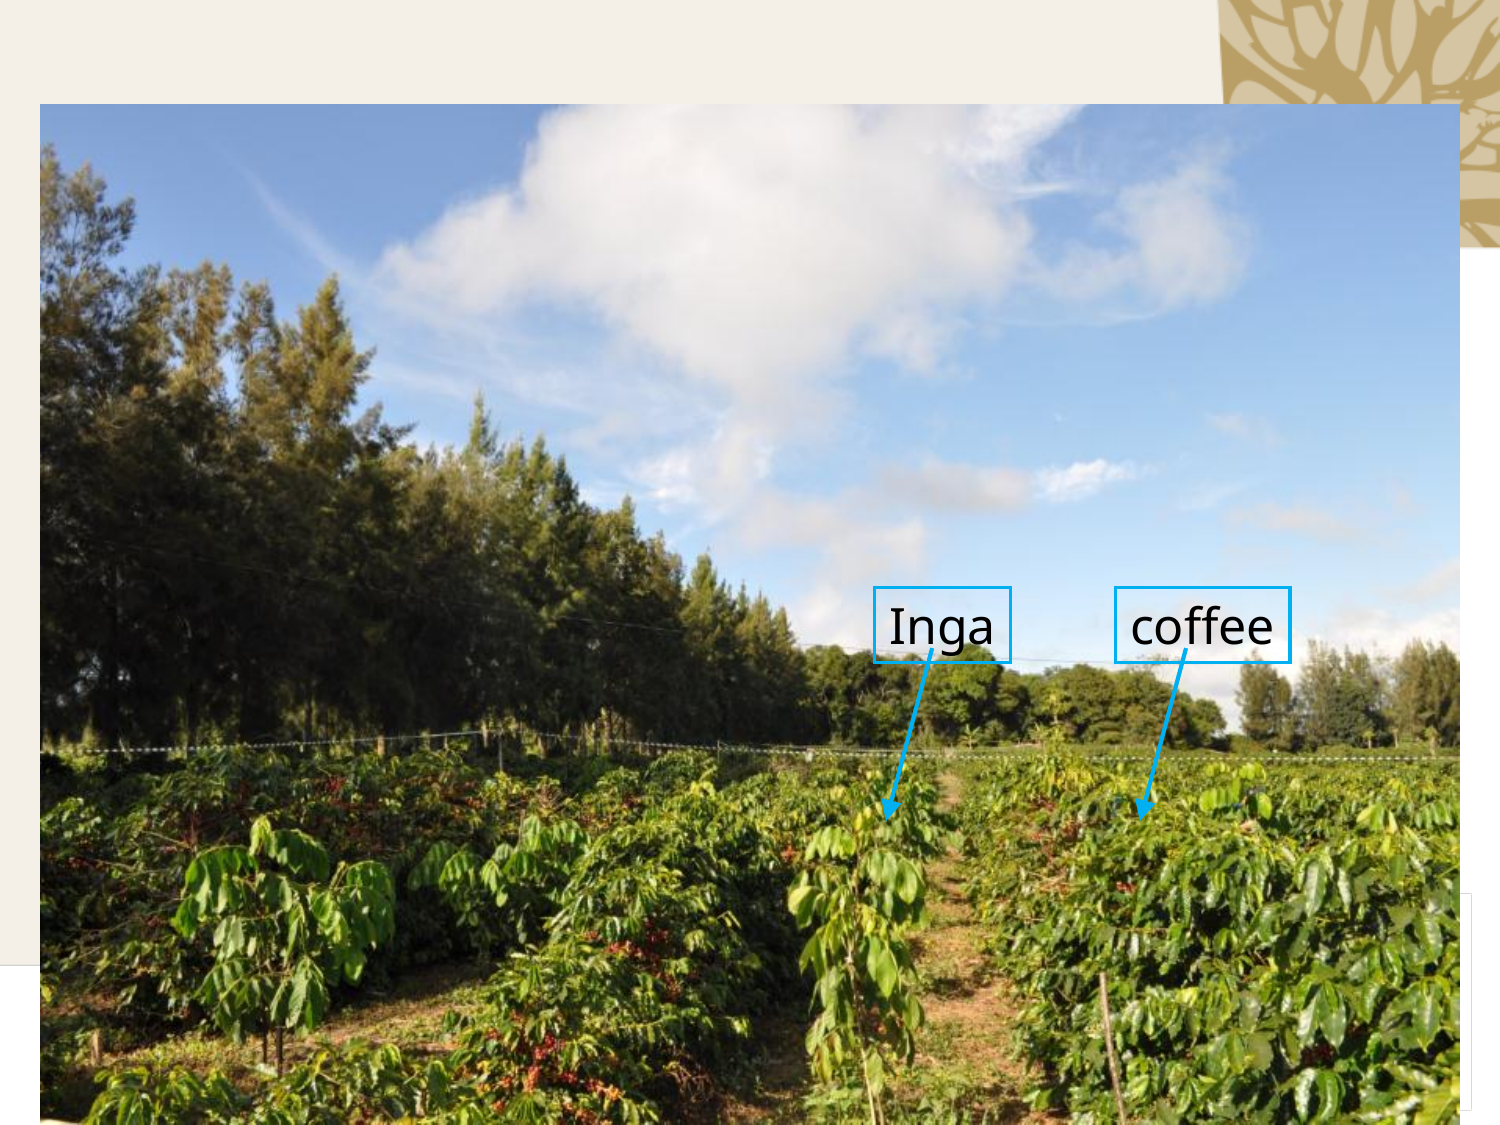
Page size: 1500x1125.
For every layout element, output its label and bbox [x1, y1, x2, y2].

text_box [1119, 587, 1287, 822]
text_box [878, 587, 1008, 822]
picture [0, 0, 1500, 1125]
